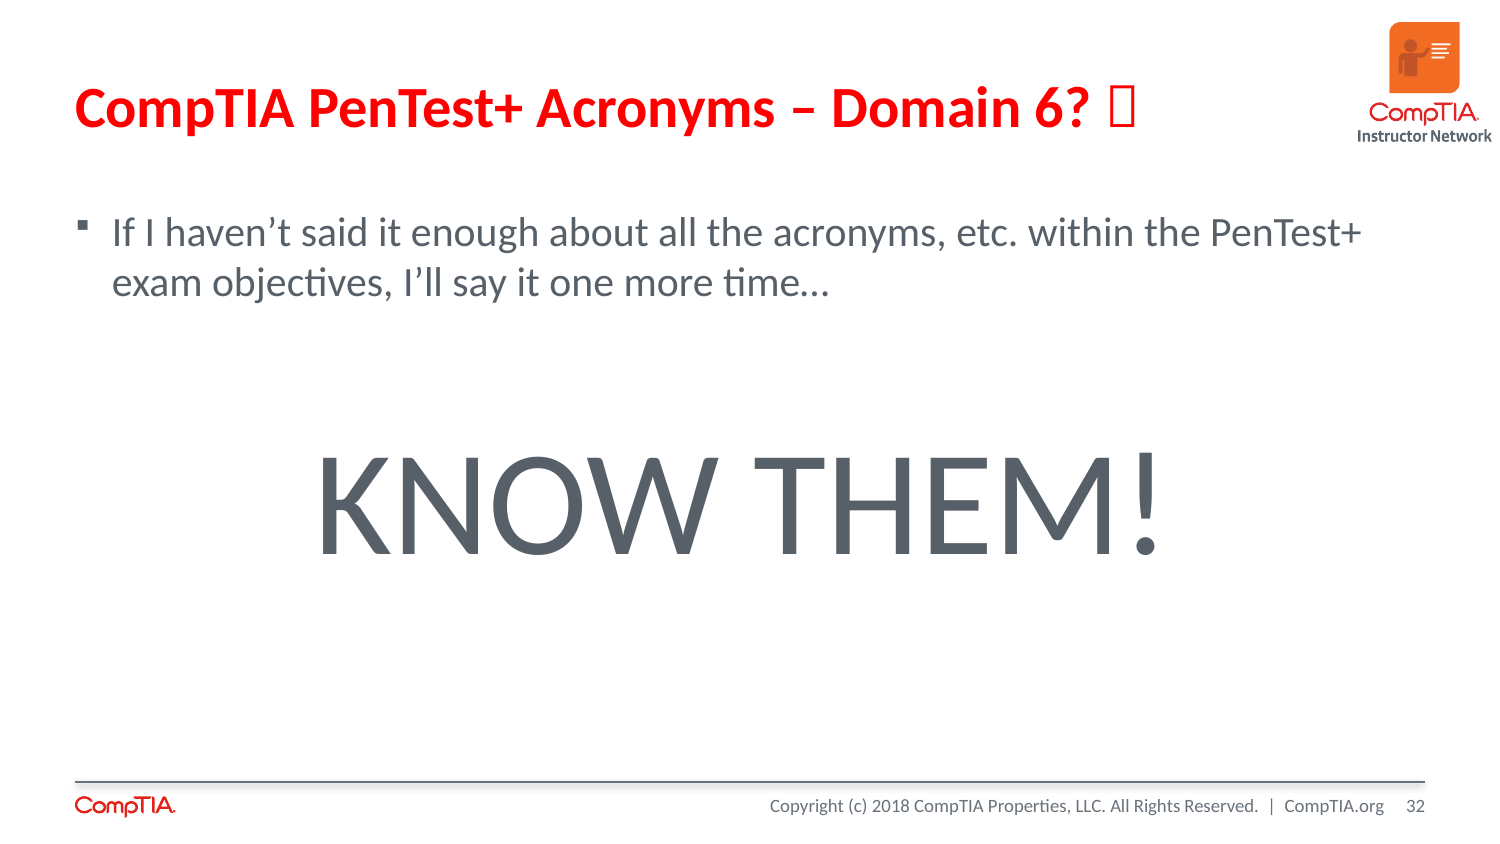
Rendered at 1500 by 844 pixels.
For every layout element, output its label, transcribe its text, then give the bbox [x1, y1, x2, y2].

slide_number 32 [1384, 782, 1425, 827]
list If I haven’t said it enough about all the acronyms, etc. within the PenTest+ exam objectives, I’ll say it one more time… KNOW THEM! [75, 196, 1425, 754]
title CompTIA PenTest+ Acronyms – Domain 6?  [75, 33, 1425, 175]
picture [1358, 22, 1492, 142]
